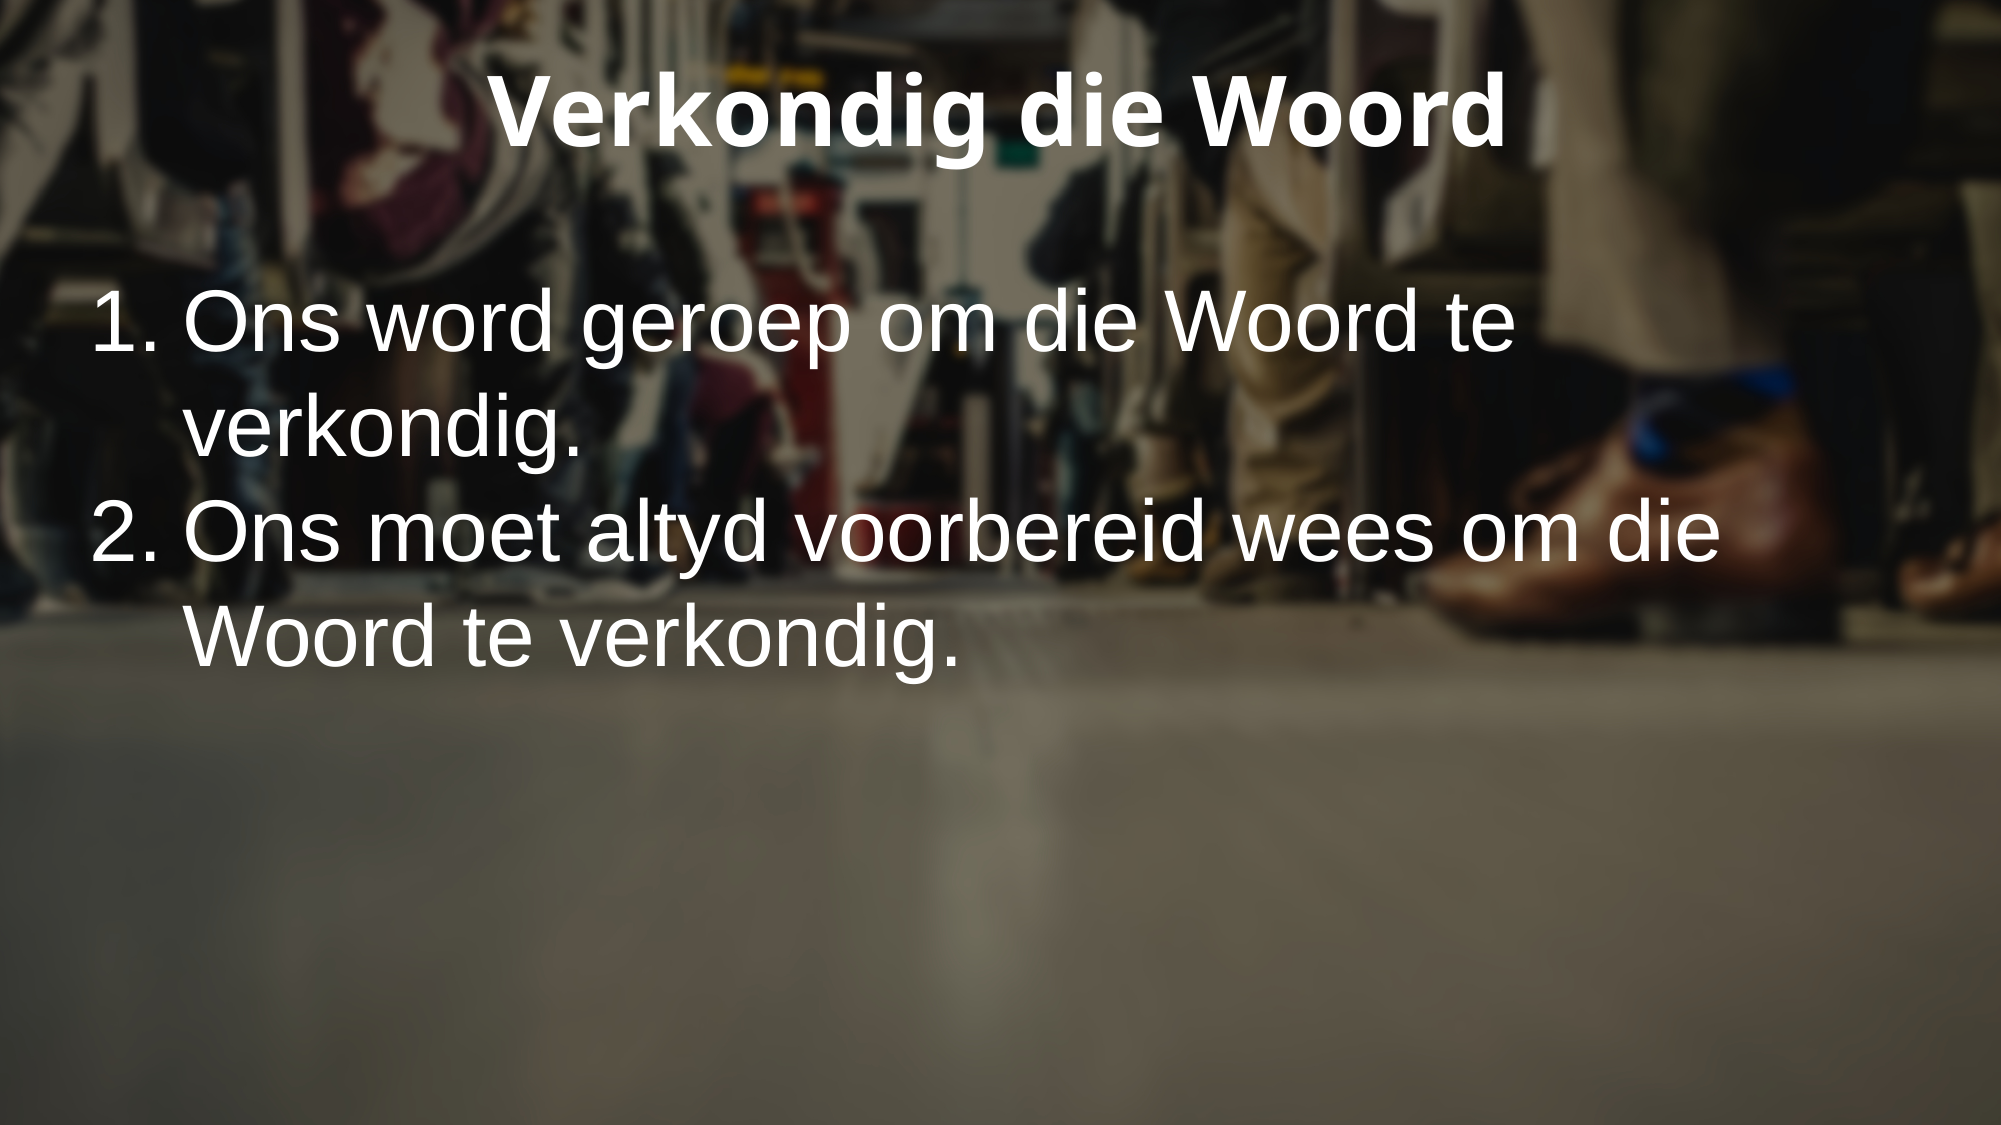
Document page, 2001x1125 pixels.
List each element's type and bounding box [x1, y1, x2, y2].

text_box [0, 0, 2000, 1125]
